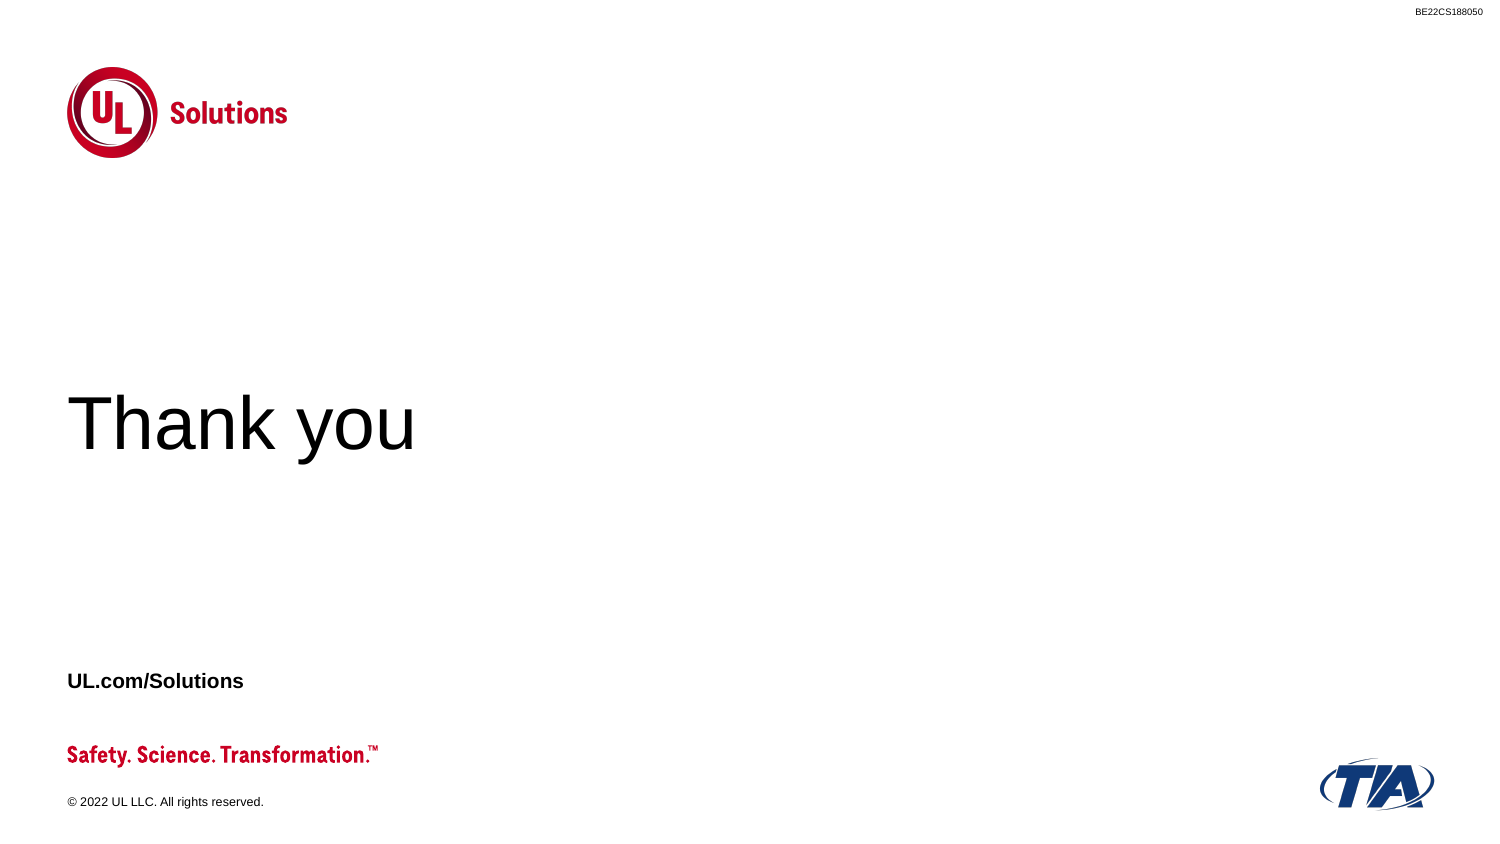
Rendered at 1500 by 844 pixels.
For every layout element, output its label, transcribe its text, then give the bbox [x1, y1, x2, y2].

picture [1316, 754, 1438, 814]
text_box BE22CS188050 [1400, 0, 1498, 23]
picture [67, 67, 287, 158]
